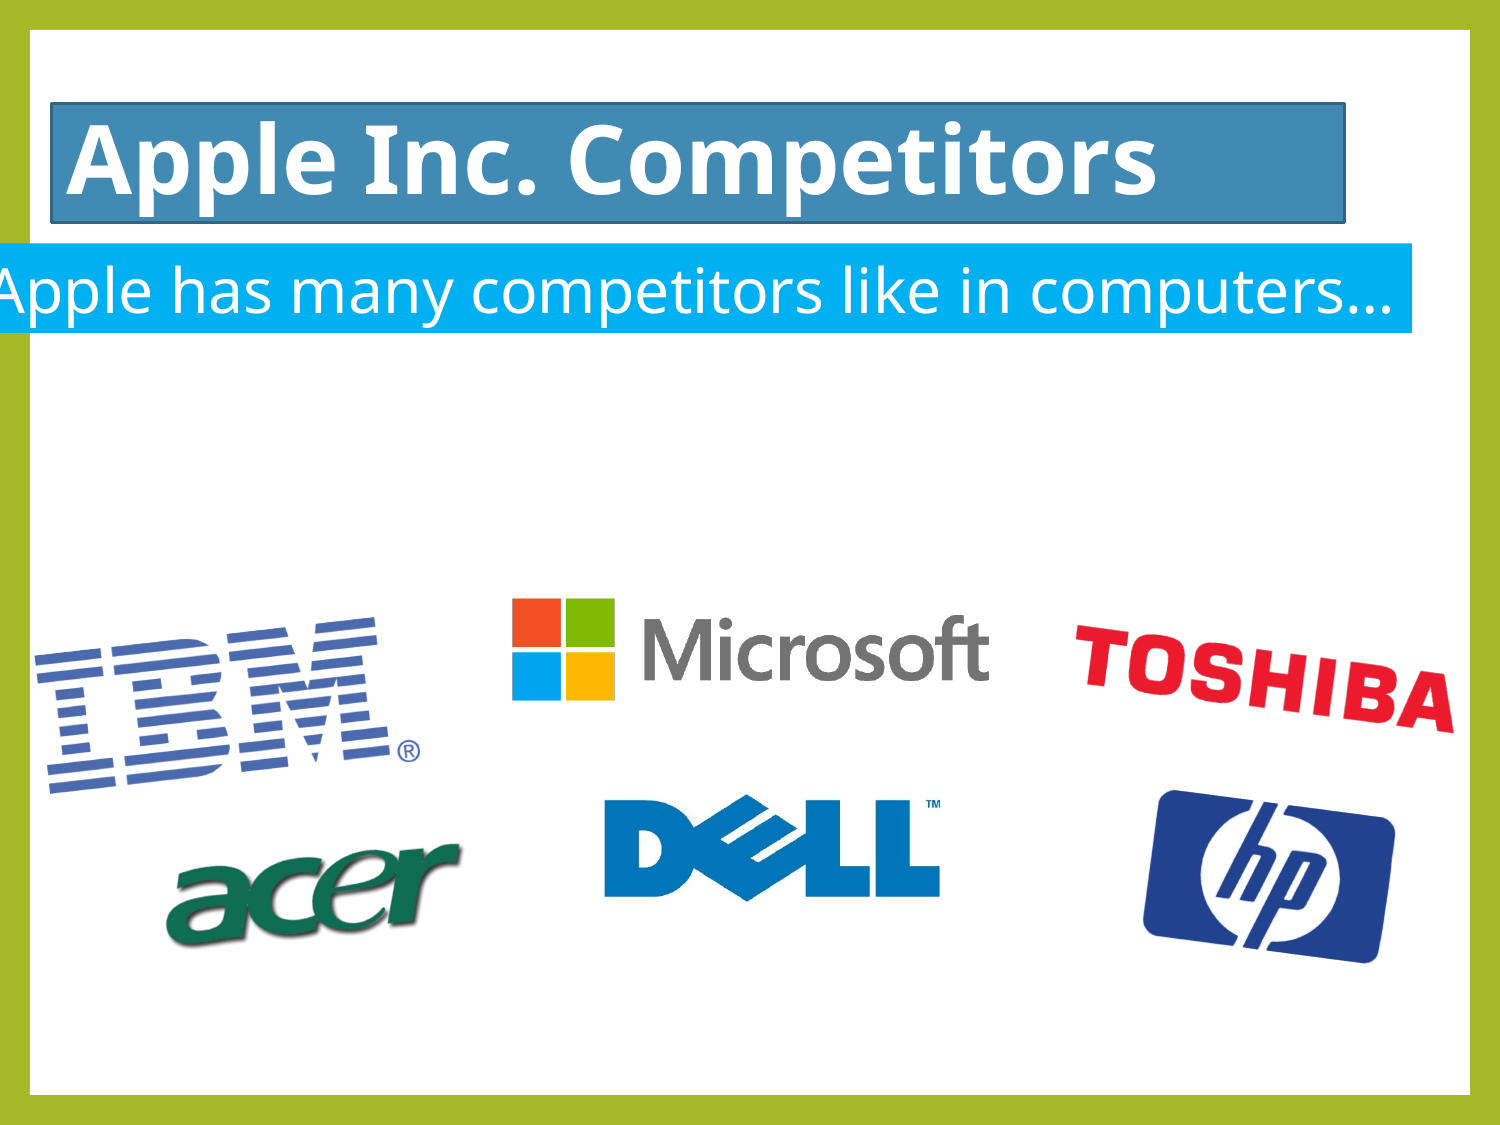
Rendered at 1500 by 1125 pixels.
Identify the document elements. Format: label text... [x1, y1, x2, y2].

picture [602, 781, 940, 911]
picture [1135, 782, 1403, 971]
title Apple Inc. Competitors [50, 102, 1346, 224]
text_box Apple has many competitors like in computers… [0, 243, 1412, 333]
picture [158, 832, 476, 955]
picture [446, 537, 1479, 771]
picture [35, 614, 421, 802]
